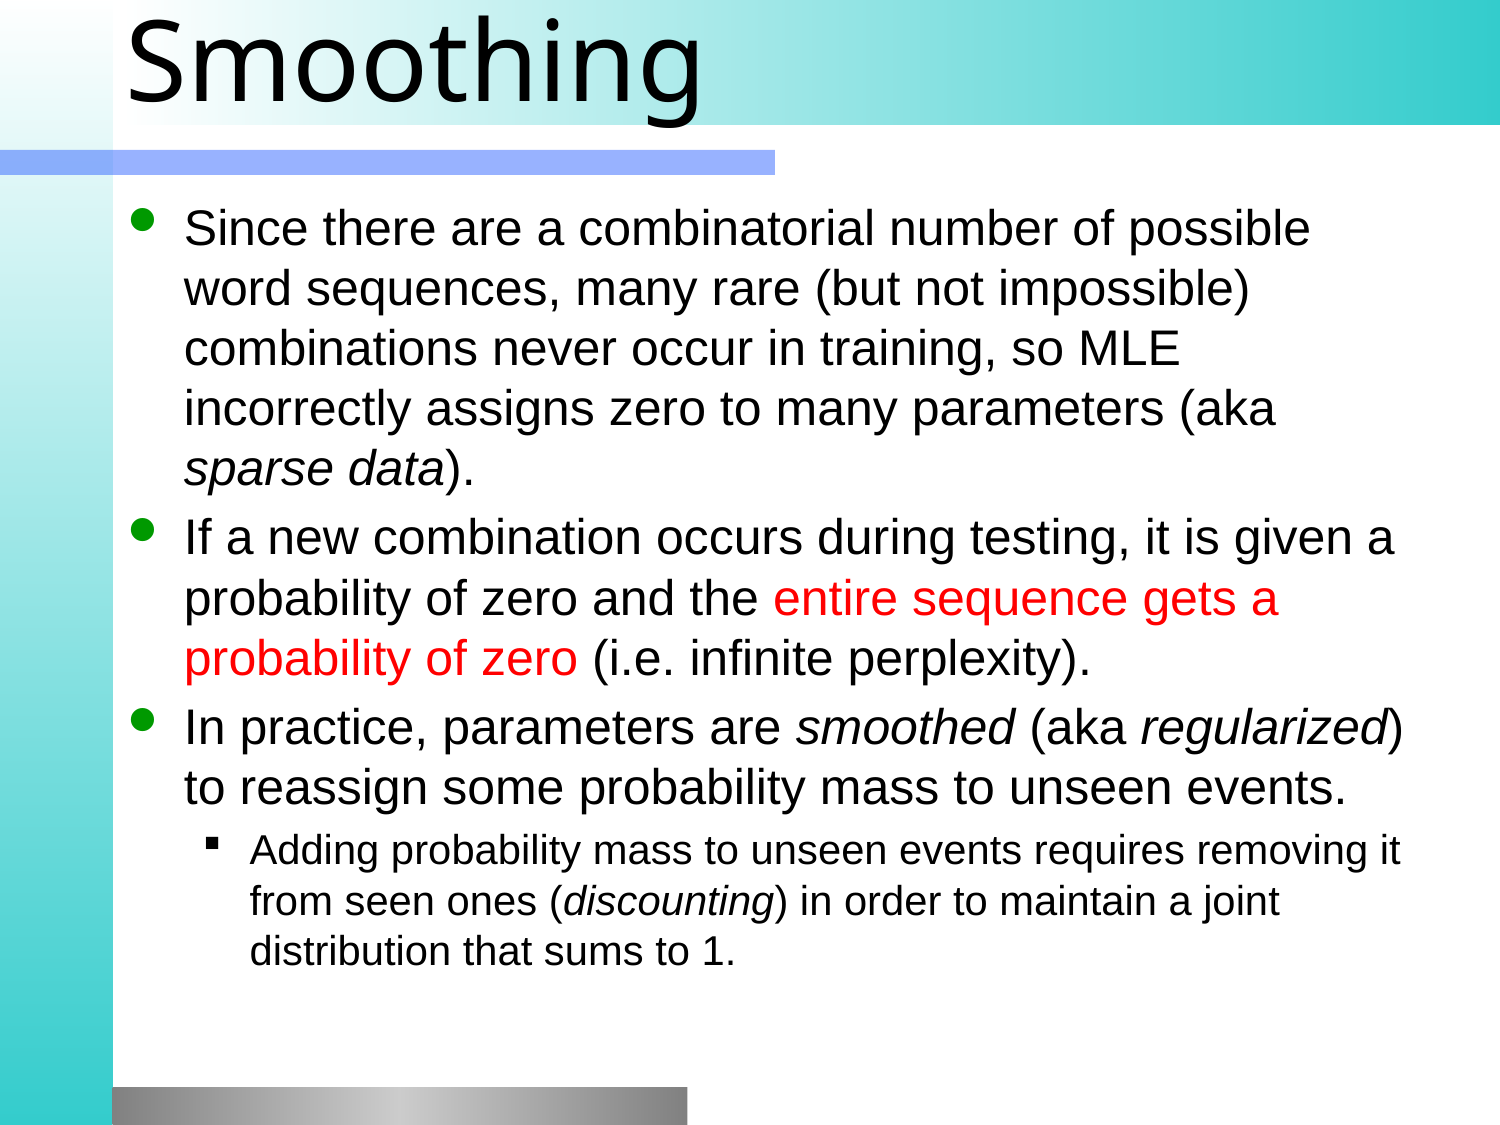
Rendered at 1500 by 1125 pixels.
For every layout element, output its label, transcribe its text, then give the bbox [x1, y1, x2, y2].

title Smoothing [110, 0, 1386, 151]
list Since there are a combinatorial number of possible word sequences, many rare (but not impossible) combinations never occur in training, so MLE incorrectly assigns zero to many parameters (aka sparse data). If a new combination occurs during testing, it is given a probability of zero and the entire sequence gets a probability of zero (i.e. infinite perplexity). In practice, parameters are smoothed (aka regularized) to reassign some probability mass to unseen events. Adding probability mass to unseen events requires removing it from seen ones (discounting) in order to maintain a joint distribution that sums to 1. [112, 187, 1438, 1098]
